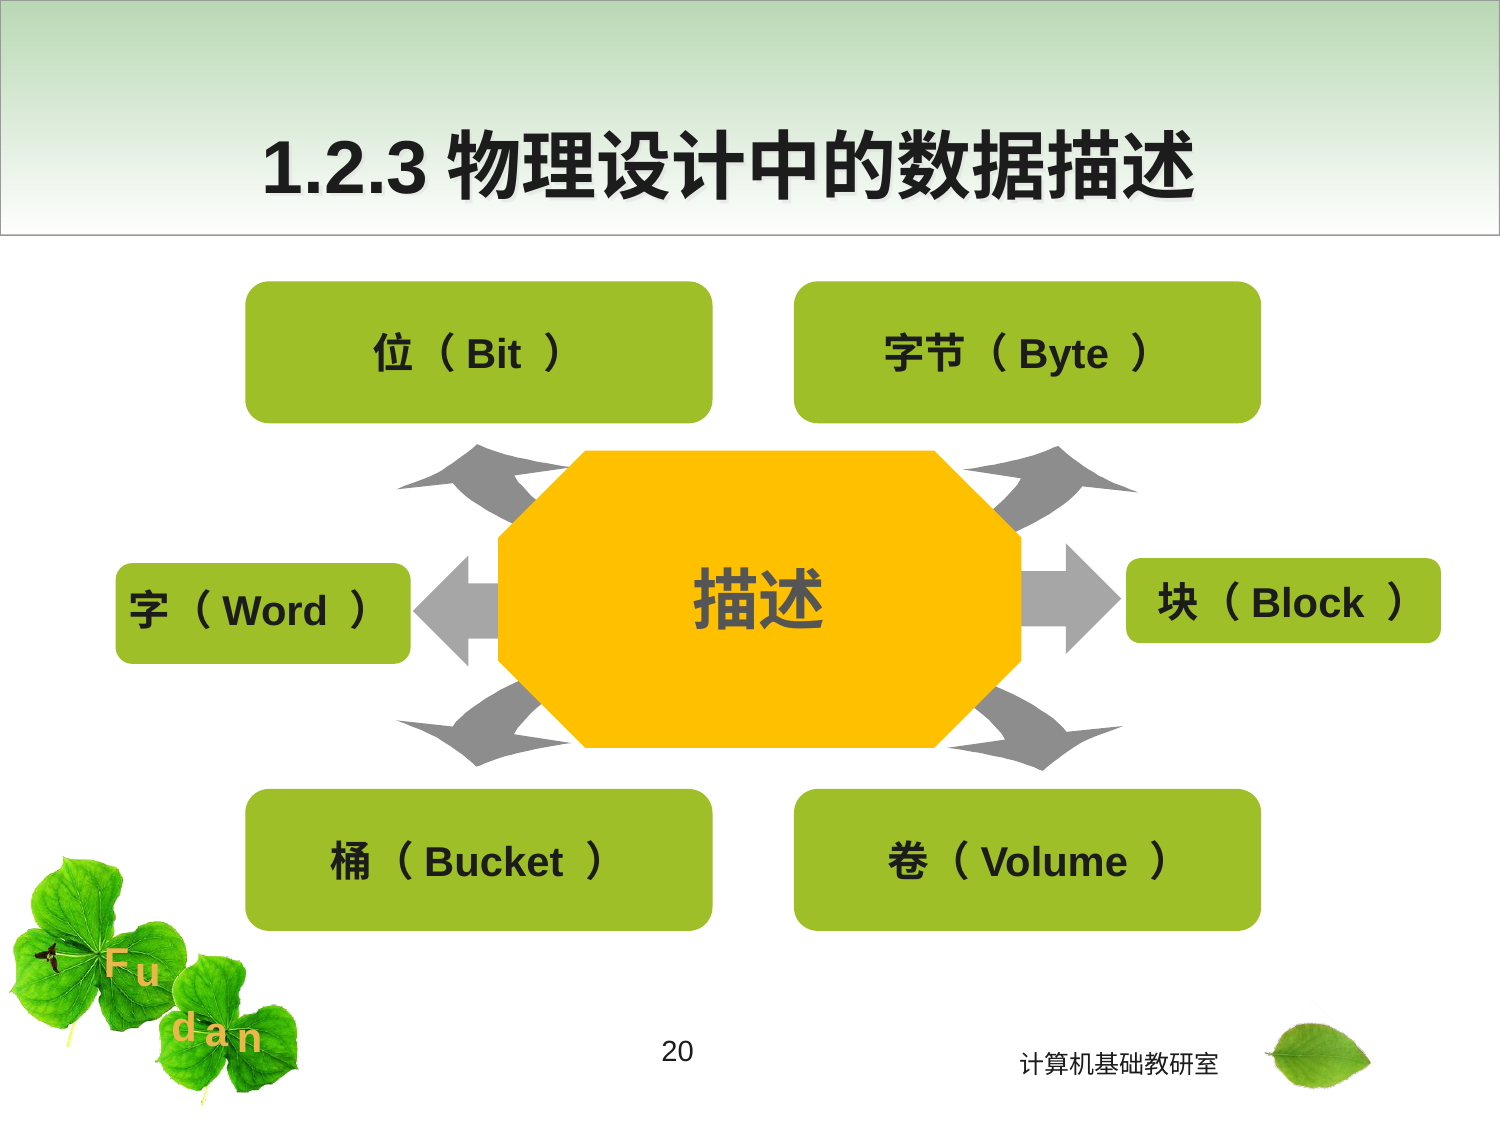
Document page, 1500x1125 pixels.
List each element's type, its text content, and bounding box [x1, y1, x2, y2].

text_box 字（Word ） [113, 576, 407, 642]
text_box [1126, 558, 1441, 644]
text_box [396, 444, 568, 523]
text_box [498, 450, 1022, 748]
text_box 桶（Bucket ） [316, 827, 642, 892]
picture [1262, 1001, 1374, 1113]
text_box [962, 445, 1139, 532]
text_box 描述 [654, 550, 864, 646]
text_box 块（Block ） [1142, 568, 1443, 634]
text_box [411, 553, 498, 669]
text_box 1.2.3物理设计中的数据描述 [16, 74, 1442, 253]
text_box [396, 681, 572, 767]
picture [9, 855, 300, 1106]
text_box [245, 281, 713, 424]
text_box [245, 788, 713, 931]
text_box [947, 686, 1123, 771]
text_box [115, 563, 411, 664]
text_box [793, 281, 1262, 424]
slide_number 20 [502, 1024, 853, 1103]
text_box 字节（Byte ） [868, 319, 1187, 385]
text_box 卷（Volume ） [872, 827, 1207, 892]
text_box [1022, 541, 1124, 656]
text_box [793, 788, 1262, 931]
text_box 位（Bit ） [357, 319, 600, 385]
